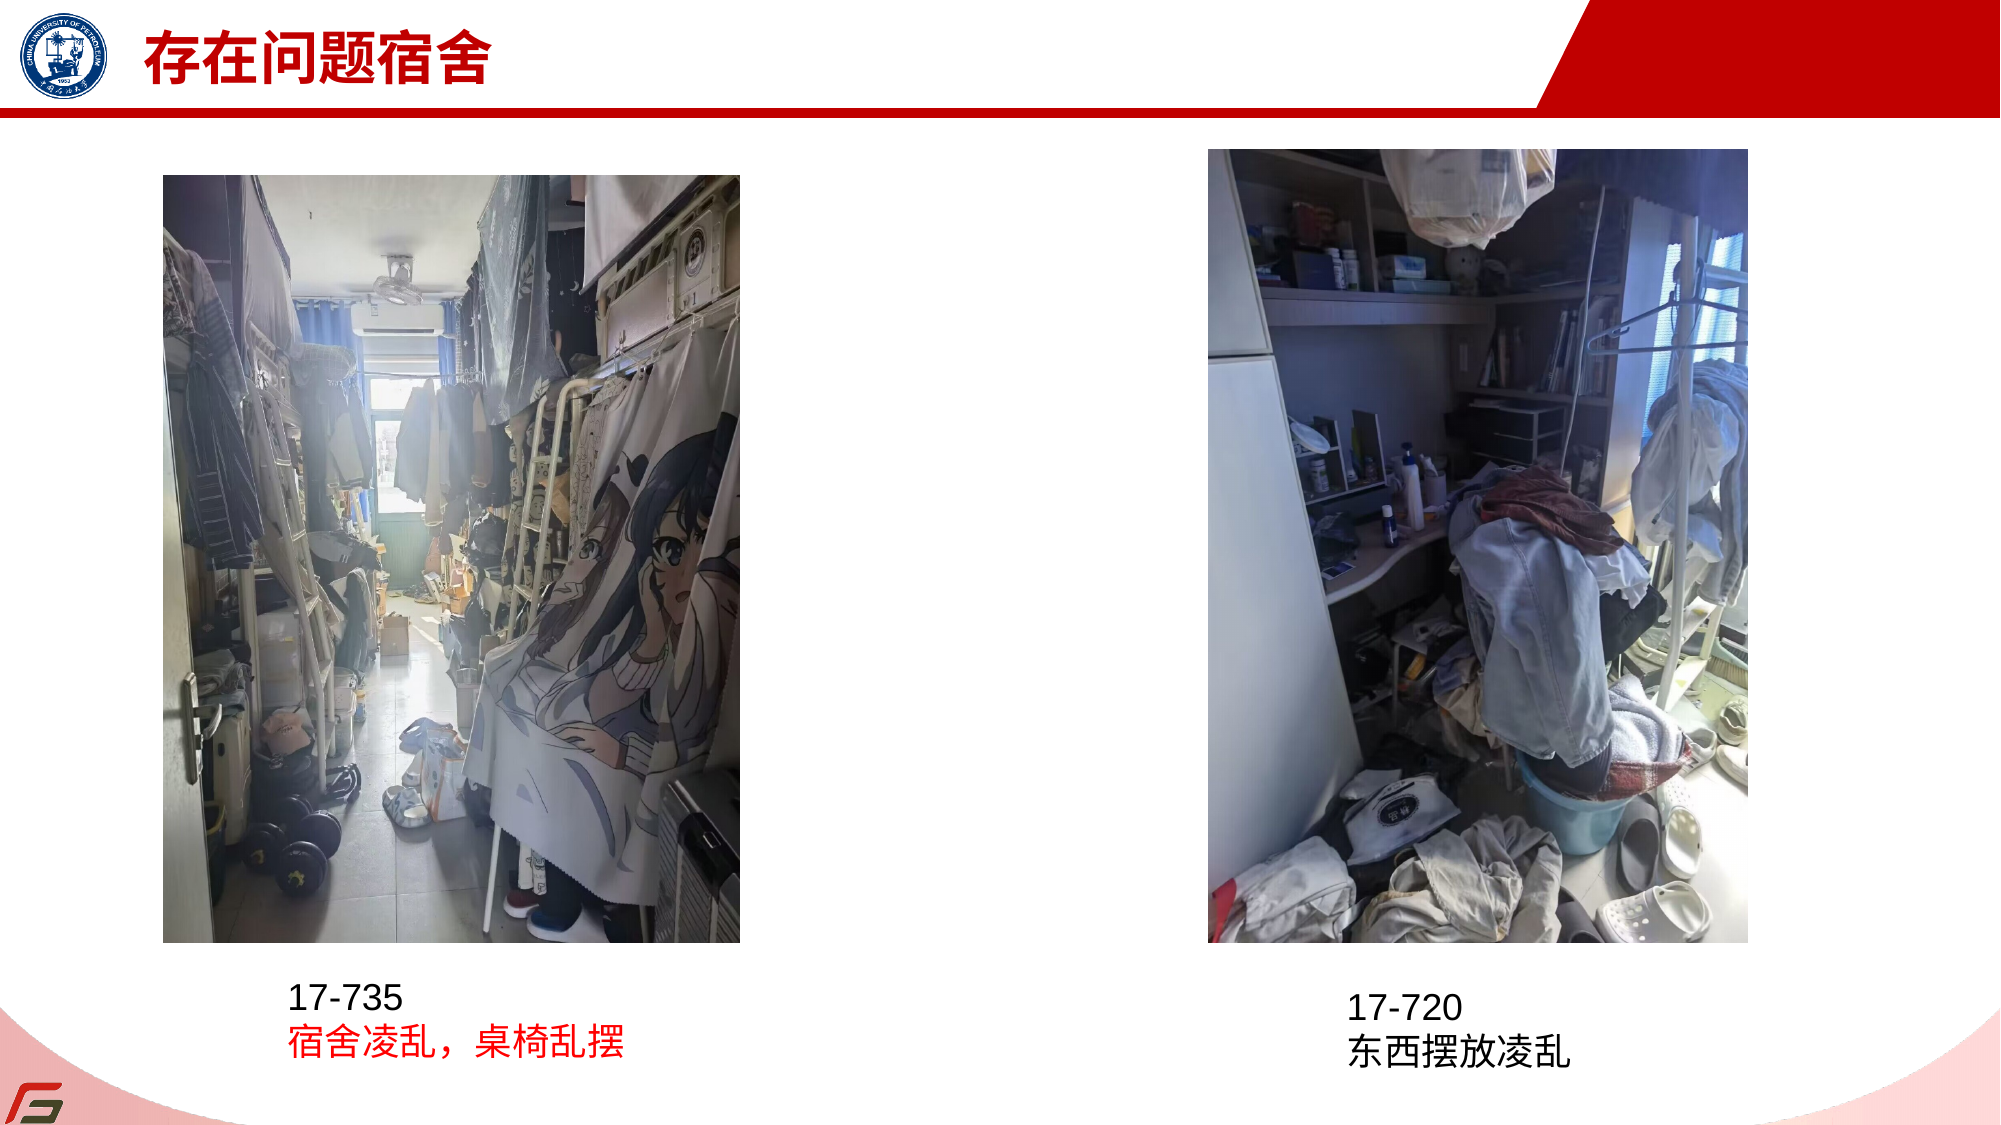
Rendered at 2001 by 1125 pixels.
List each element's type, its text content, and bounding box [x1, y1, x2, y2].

picture [20, 13, 107, 99]
text_box 存在问题宿舍 [128, 14, 509, 99]
picture [1745, 1006, 2001, 1125]
text_box 17-735 宿舍凌乱，桌椅乱摆 [272, 965, 686, 1071]
picture [163, 175, 740, 943]
picture [1207, 148, 1749, 943]
picture [0, 1006, 255, 1125]
text_box 17-720 东西摆放凌乱 [1331, 975, 1690, 1125]
